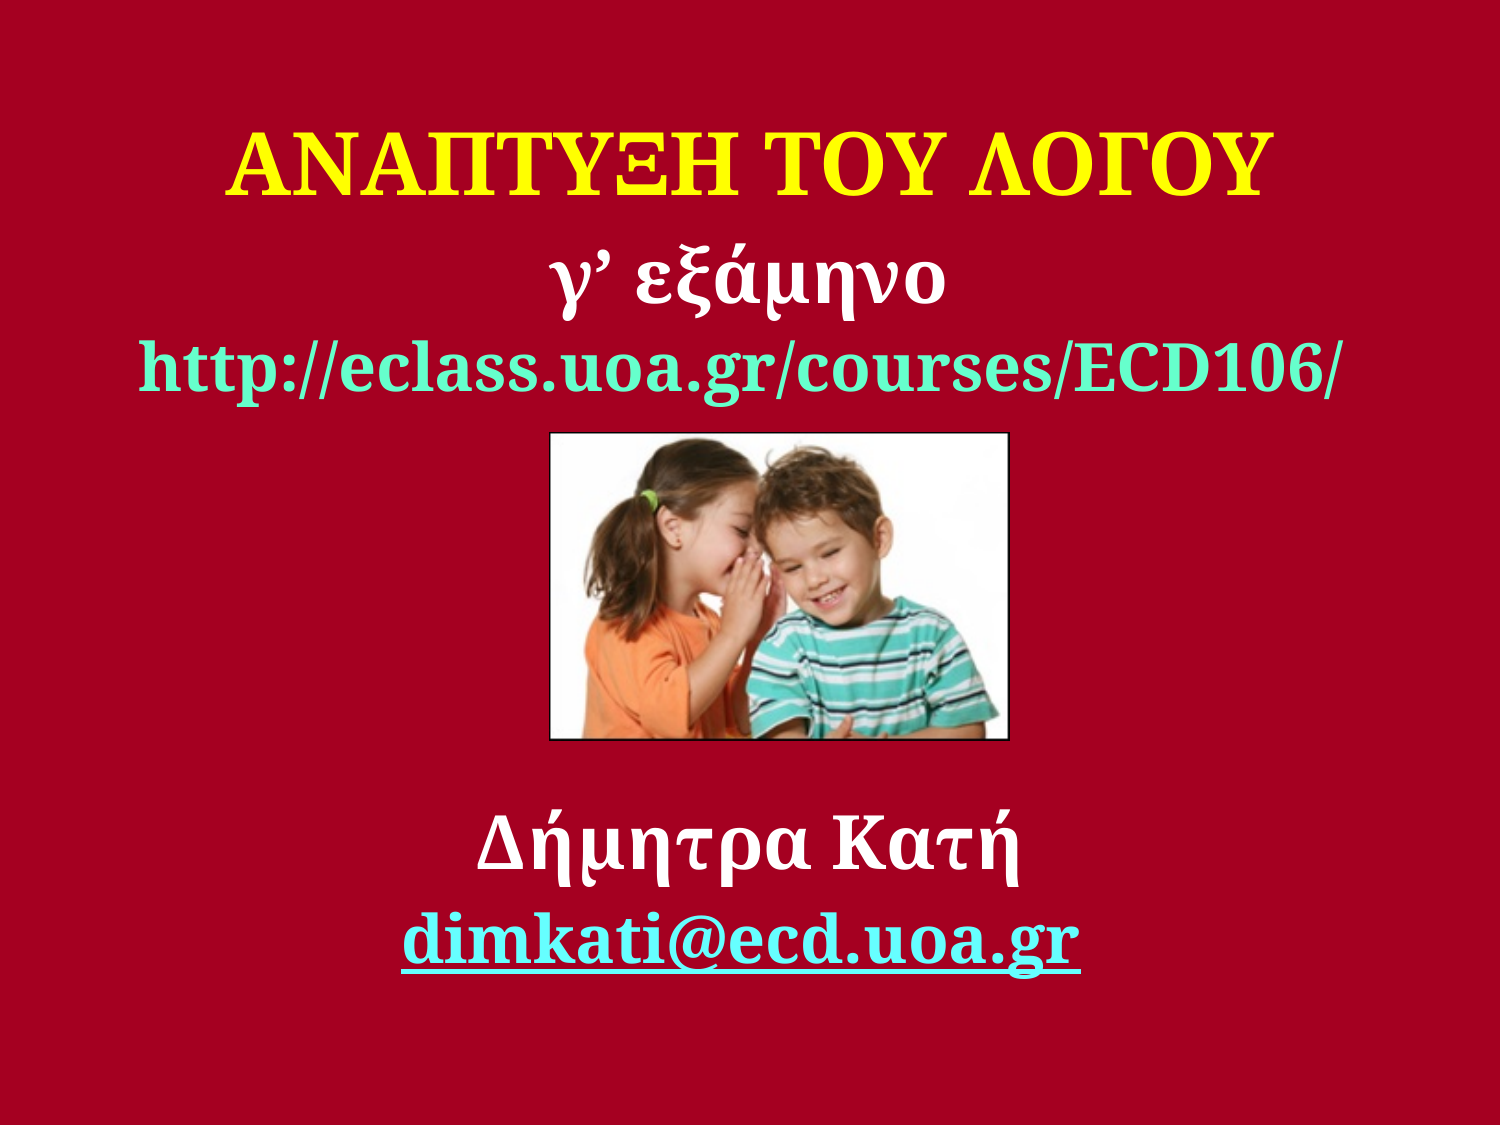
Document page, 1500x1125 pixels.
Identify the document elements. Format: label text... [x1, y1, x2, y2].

title ANAΠΤΥΞΗ ΤΟΥ ΛΟΓΟΥ [74, 44, 1426, 231]
list γ’ εξάμηνο http://eclass.uoa.gr/courses/ECD106/ Δήμητρα Κατή dimkati@ecd.uoa.gr [0, 231, 1500, 1125]
picture [548, 432, 1011, 742]
